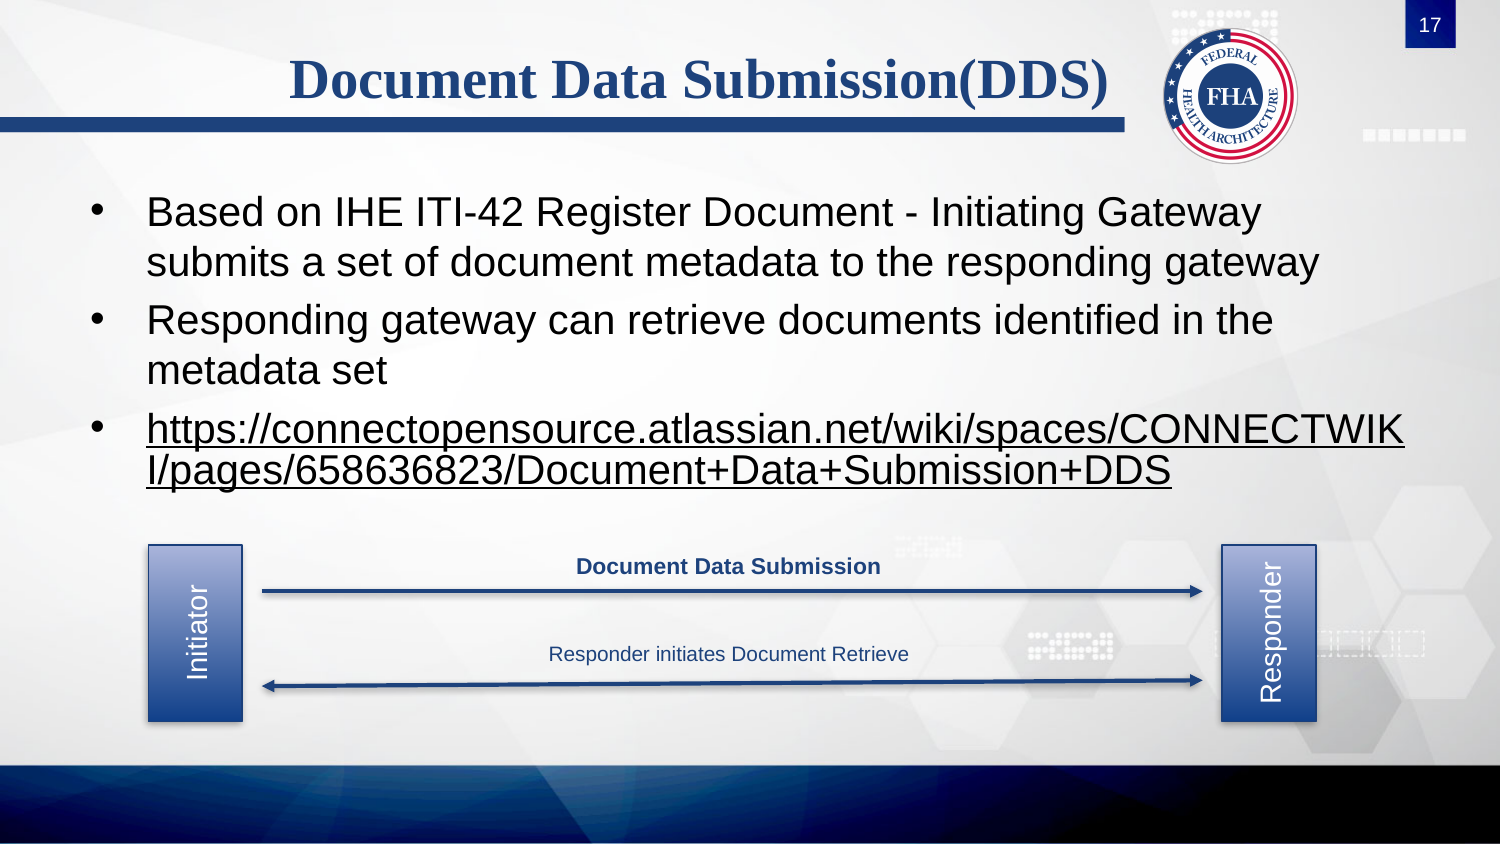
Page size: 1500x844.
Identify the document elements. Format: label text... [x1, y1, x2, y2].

picture [0, 0, 1500, 844]
text_box Initiator [148, 544, 243, 722]
text_box Responder initiates Document Retrieve [533, 633, 924, 673]
text_box Responder [1221, 544, 1317, 722]
slide_number 17 [1400, 1, 1460, 48]
title Document Data Submission(DDS) [75, 33, 1125, 118]
list Based on IHE ITI-42 Register Document - Initiating Gateway submits a set of document metadata to the responding gateway Responding gateway can retrieve documents identified in the metadata set https://connectopensource.atlassian.net/wiki/spaces/CONNECTWIKI/pages/658636823/Document+Data+Submission+DDS [75, 177, 1425, 739]
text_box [261, 680, 1203, 687]
text_box Document Data Submission [561, 544, 897, 587]
